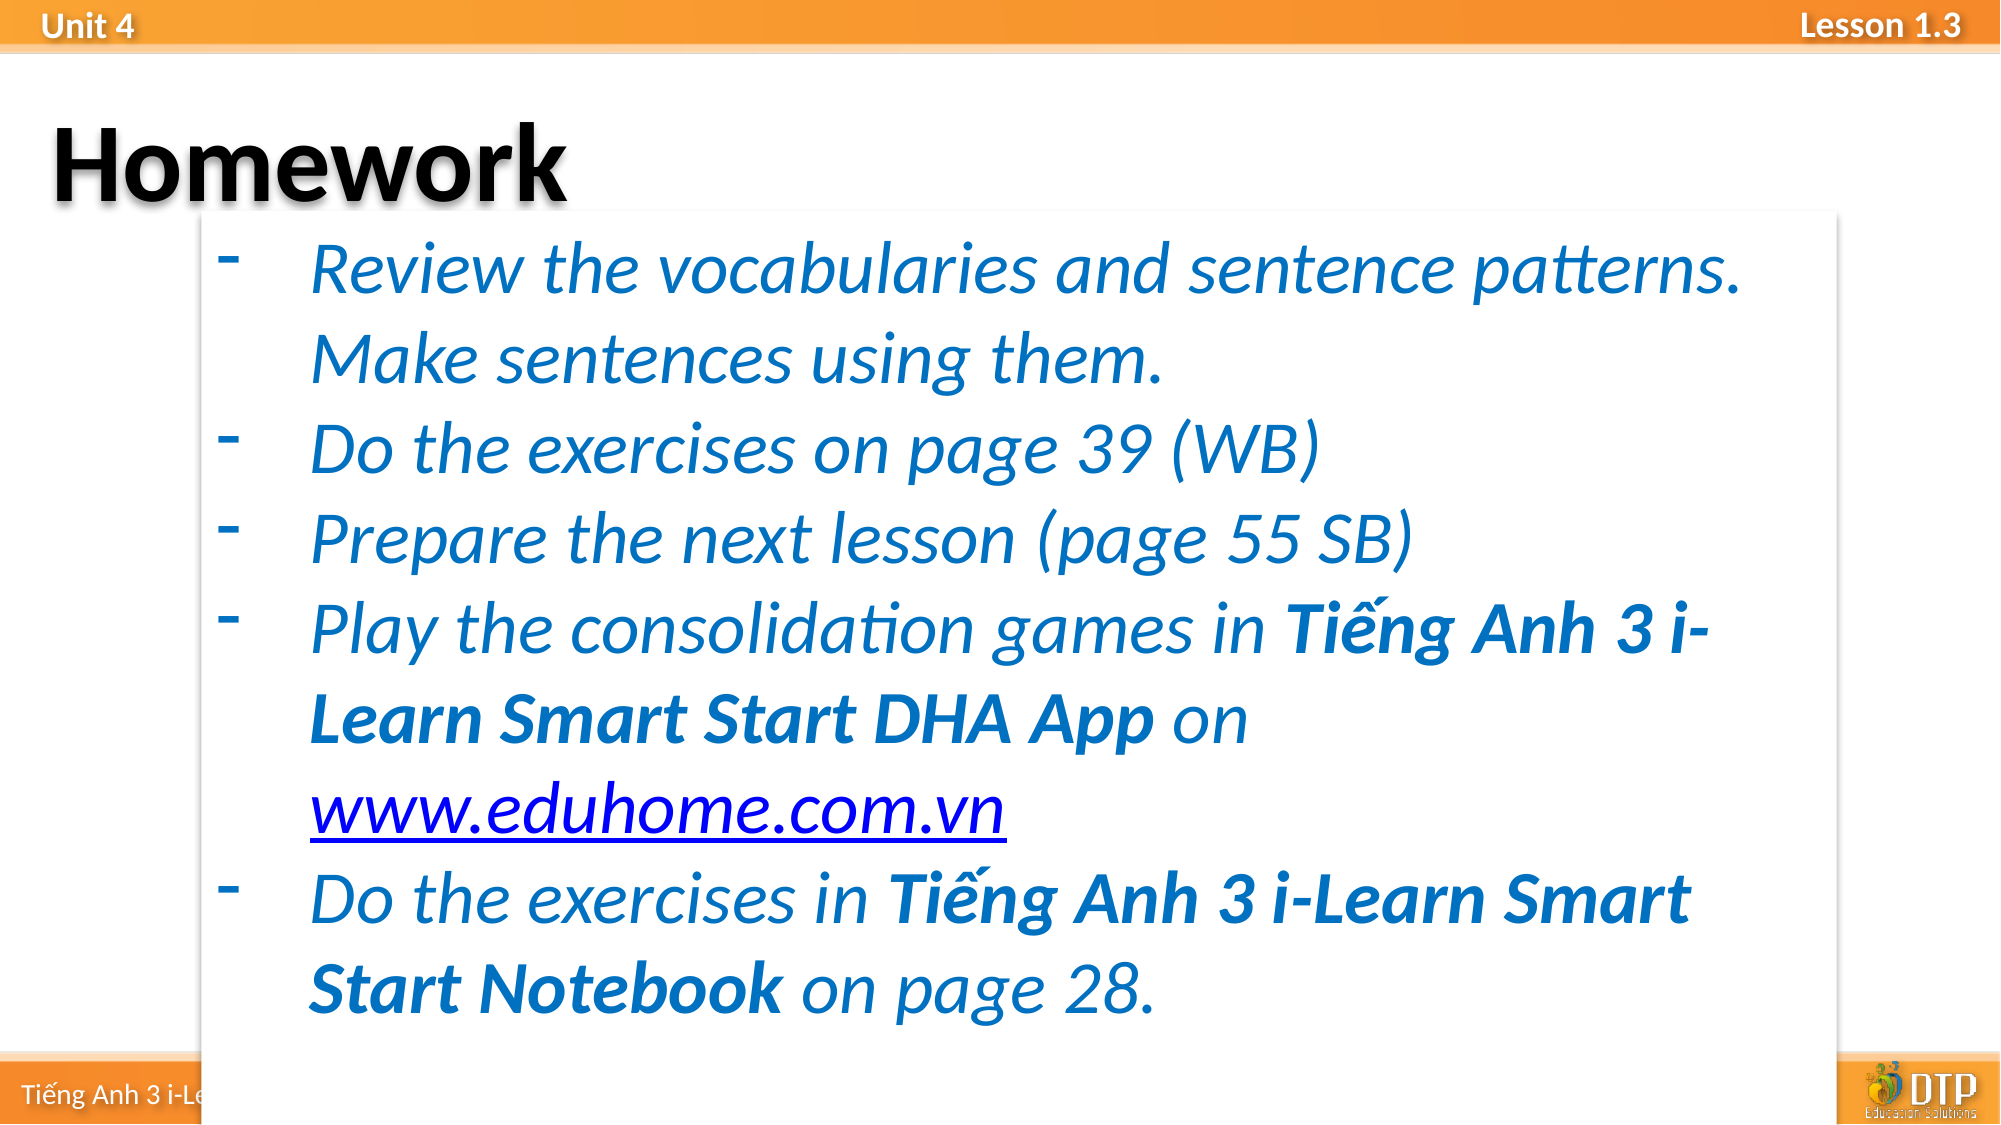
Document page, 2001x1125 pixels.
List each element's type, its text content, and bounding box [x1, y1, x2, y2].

picture [0, 0, 2000, 1124]
text_box Homework [36, 80, 611, 232]
text_box Review the vocabularies and sentence patterns. Make sentences using them. Do the exercises on page 39 (WB) Prepare the next lesson (page 55 SB) Play the consolidation games in Tiếng Anh 3 i-Learn Smart Start DHA App on www.eduhome.com.vn Do the exercises in Tiếng Anh 3 i-Learn Smart Start Notebook on page 28. [201, 210, 1837, 1125]
